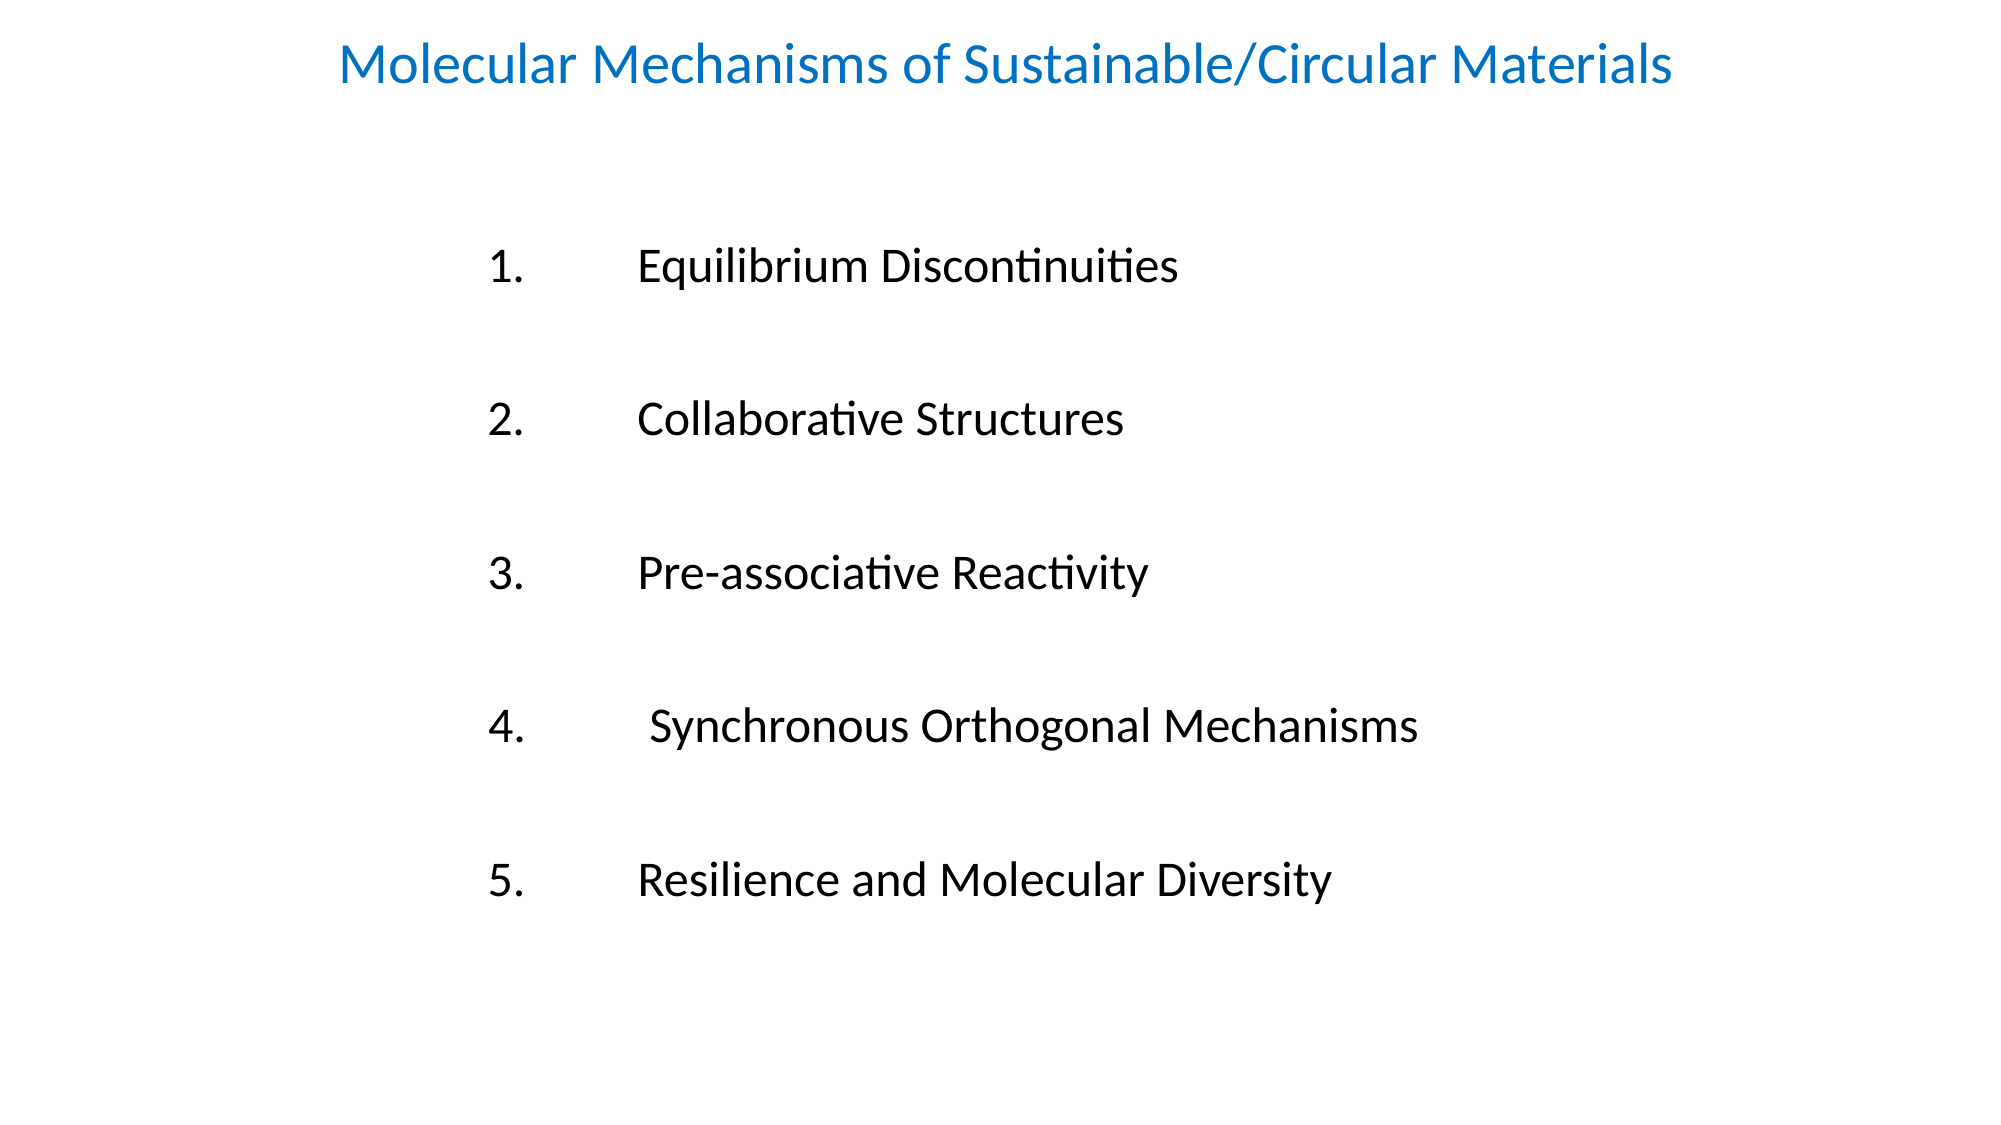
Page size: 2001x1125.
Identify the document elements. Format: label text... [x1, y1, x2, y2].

text_box Molecular Mechanisms of Sustainable/Circular Materials [256, 20, 1757, 110]
text_box 3. Pre-associative Reactivity [472, 532, 1165, 607]
text_box 1. Equilibrium Discontinuities [472, 224, 1195, 300]
text_box 4. Synchronous Orthogonal Mechanisms [473, 685, 1434, 761]
text_box 5. Resilience and Molecular Diversity [473, 839, 1348, 914]
text_box 2. Collaborative Structures [472, 378, 1140, 454]
